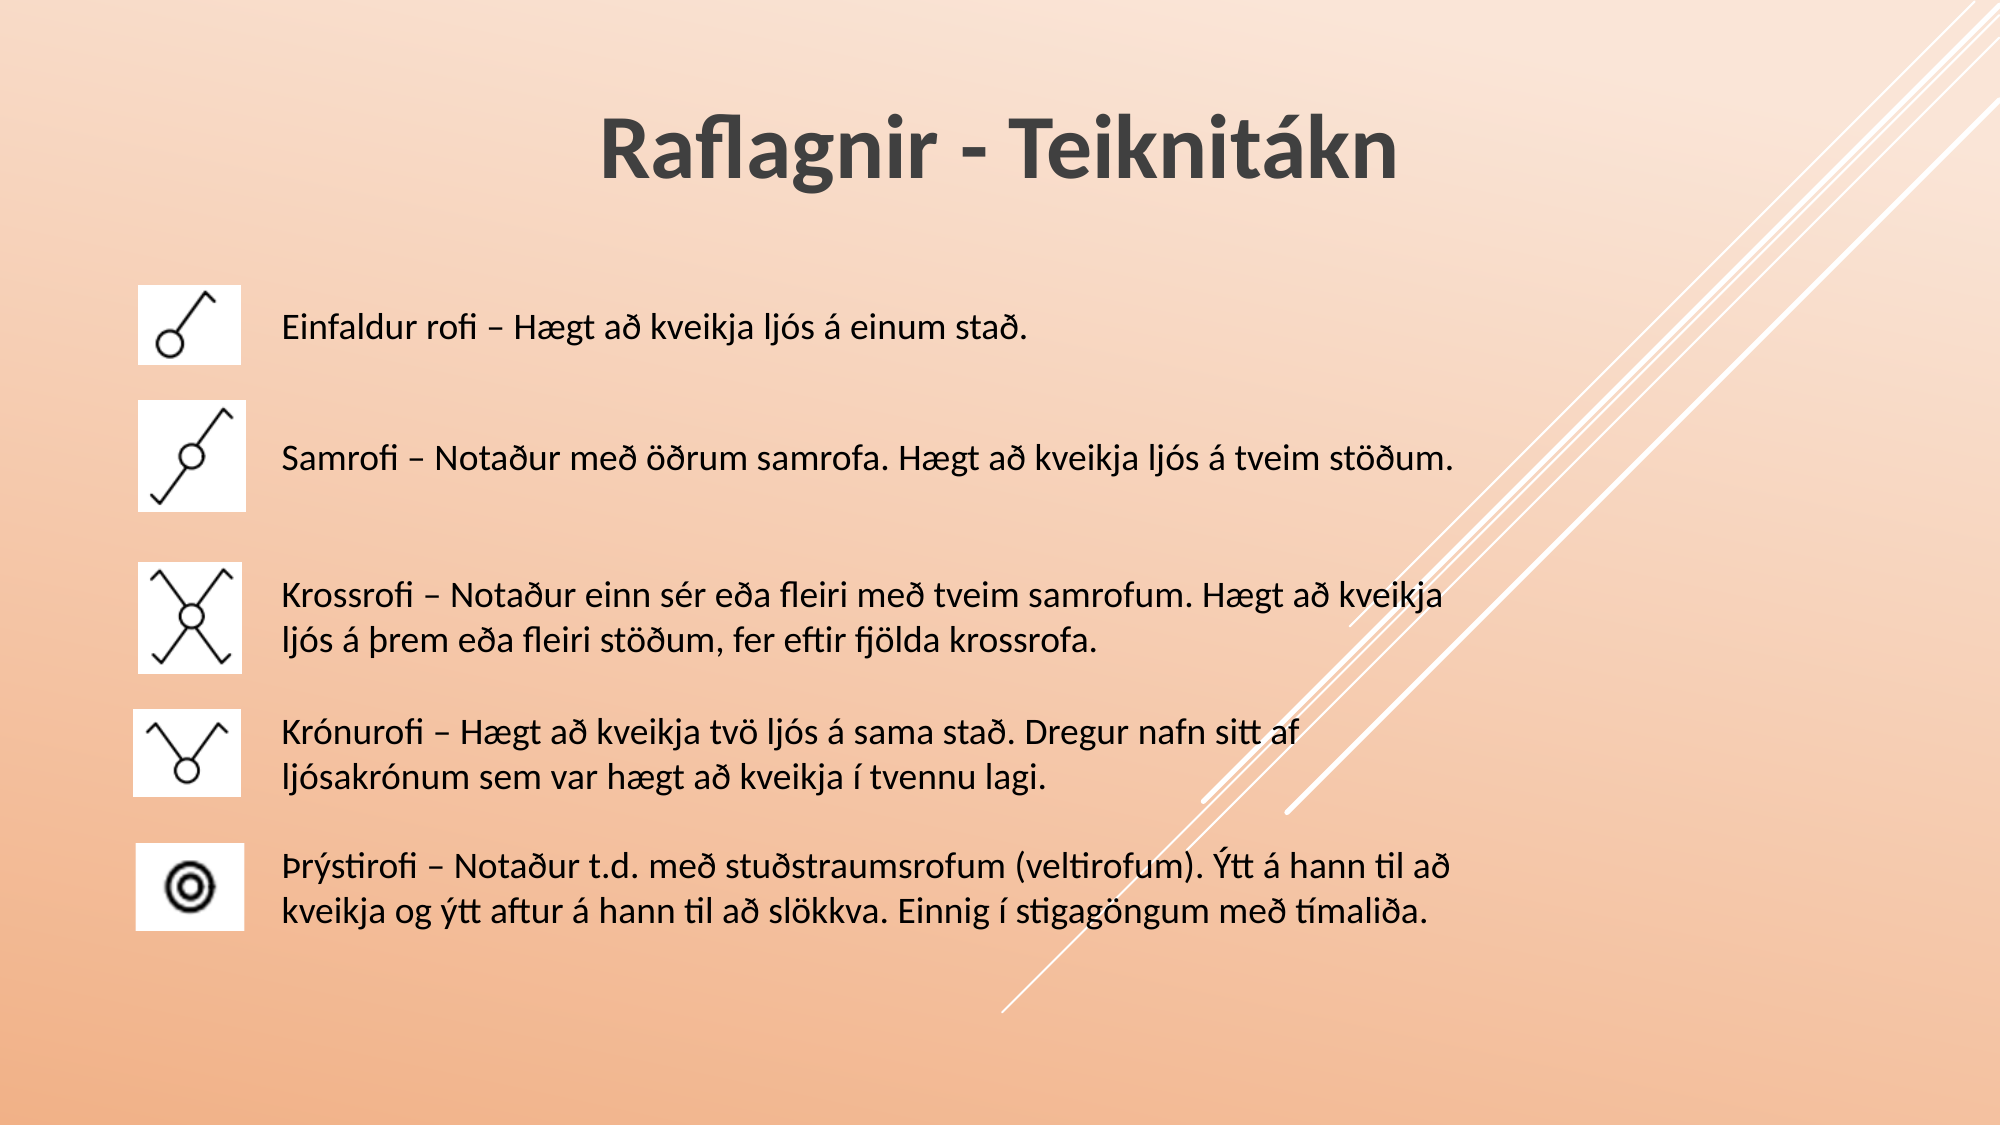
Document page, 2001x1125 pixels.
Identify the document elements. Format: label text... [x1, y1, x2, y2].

picture [137, 285, 242, 365]
text_box Krónurofi – Hægt að kveikja tvö ljós á sama stað. Dregur nafn sitt af ljósakrónum sem var hægt að kveikja í tvennu lagi. [266, 699, 1504, 805]
text_box Samrofi – Notaður með öðrum samrofa. Hægt að kveikja ljós á tveim stöðum. [266, 425, 1504, 486]
picture [133, 843, 246, 931]
picture [133, 709, 241, 797]
text_box Raflagnir - Teiknitákn [584, 79, 1416, 205]
picture [137, 562, 242, 674]
text_box Krossrofi – Notaður einn sér eða fleiri með tveim samrofum. Hægt að kveikja ljós á þrem eða fleiri stöðum, fer eftir fjölda krossrofa. [266, 562, 1504, 668]
text_box Þrýstirofi – Notaður t.d. með stuðstraumsrofum (veltirofum). Ýtt á hann til að kveikja og ýtt aftur á hann til að slökkva. Einnig í stigagöngum með tímaliða. [266, 833, 1504, 939]
text_box Einfaldur rofi – Hægt að kveikja ljós á einum stað. [266, 294, 1504, 355]
picture [137, 399, 246, 512]
